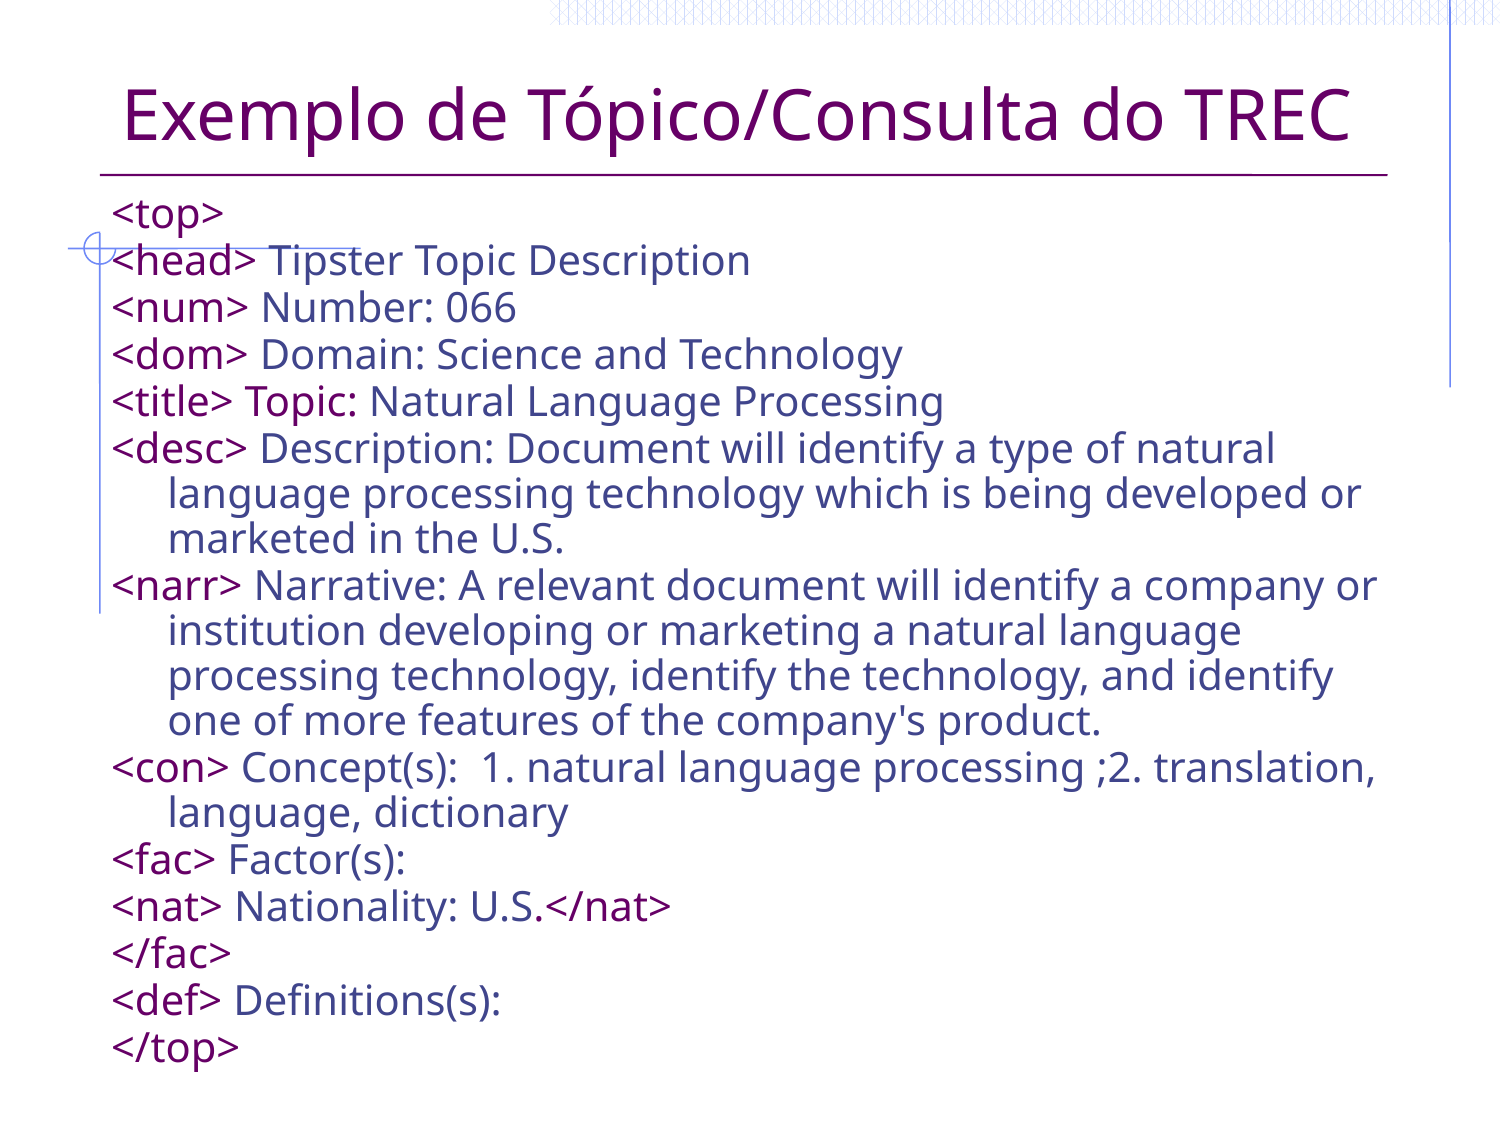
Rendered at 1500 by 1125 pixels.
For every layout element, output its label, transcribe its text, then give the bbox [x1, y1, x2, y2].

list <top> <head> Tipster Topic Description <num> Number: 066 <dom> Domain: Science and Technology <title> Topic: Natural Language Processing <desc> Description: Document will identify a type of natural language processing technology which is being developed or marketed in the U.S. <narr> Narrative: A relevant document will identify a company or institution developing or marketing a natural language processing technology, identify the technology, and identify one of more features of the company's product. <con> Concept(s): 1. natural language processing ;2. translation, language, dictionary <fac> Factor(s): <nat> Nationality: U.S.</nat> </fac> <def> Definitions(s): </top> [95, 184, 1423, 998]
title Exemplo de Tópico/Consulta do TREC [99, 49, 1376, 163]
